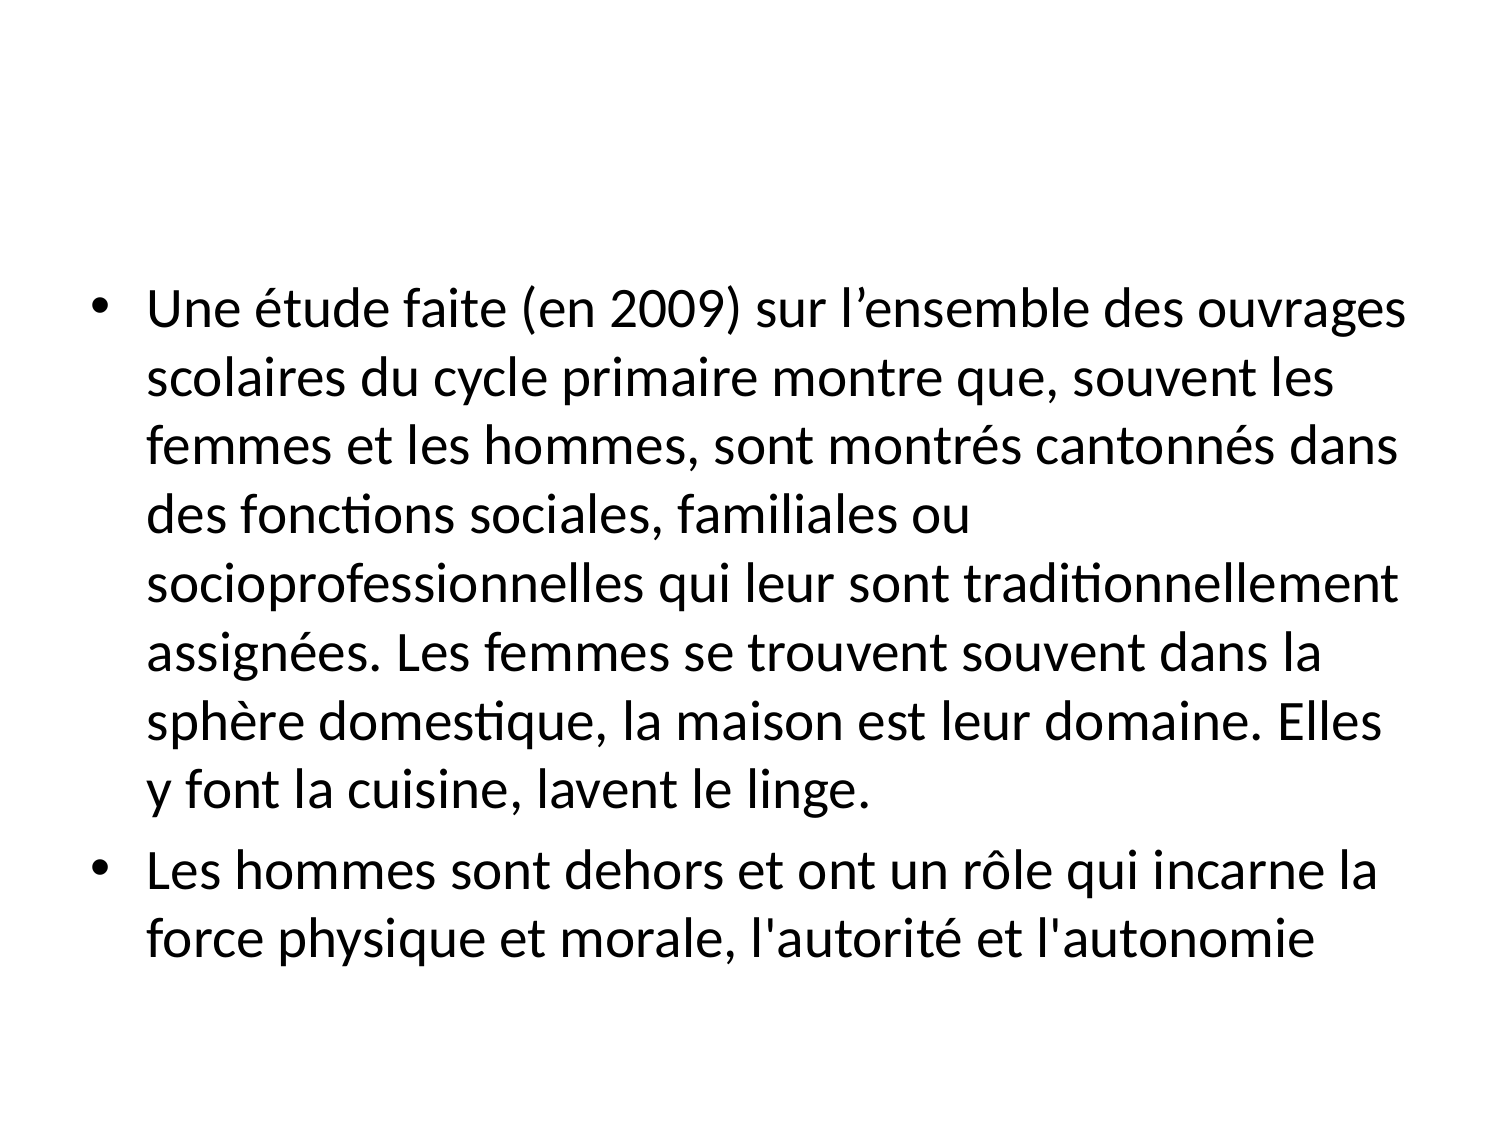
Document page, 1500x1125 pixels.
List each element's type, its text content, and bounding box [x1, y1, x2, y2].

list Une étude faite (en 2009) sur l’ensemble des ouvrages scolaires du cycle primaire montre que, souvent les femmes et les hommes, sont montrés cantonnés dans des fonctions sociales, familiales ou socioprofessionnelles qui leur sont traditionnellement assignées. Les femmes se trouvent souvent dans la sphère domestique, la maison est leur domaine. Elles y font la cuisine, lavent le linge. Les hommes sont dehors et ont un rôle qui incarne la force physique et morale, l'autorité et l'autonomie [75, 262, 1425, 1005]
